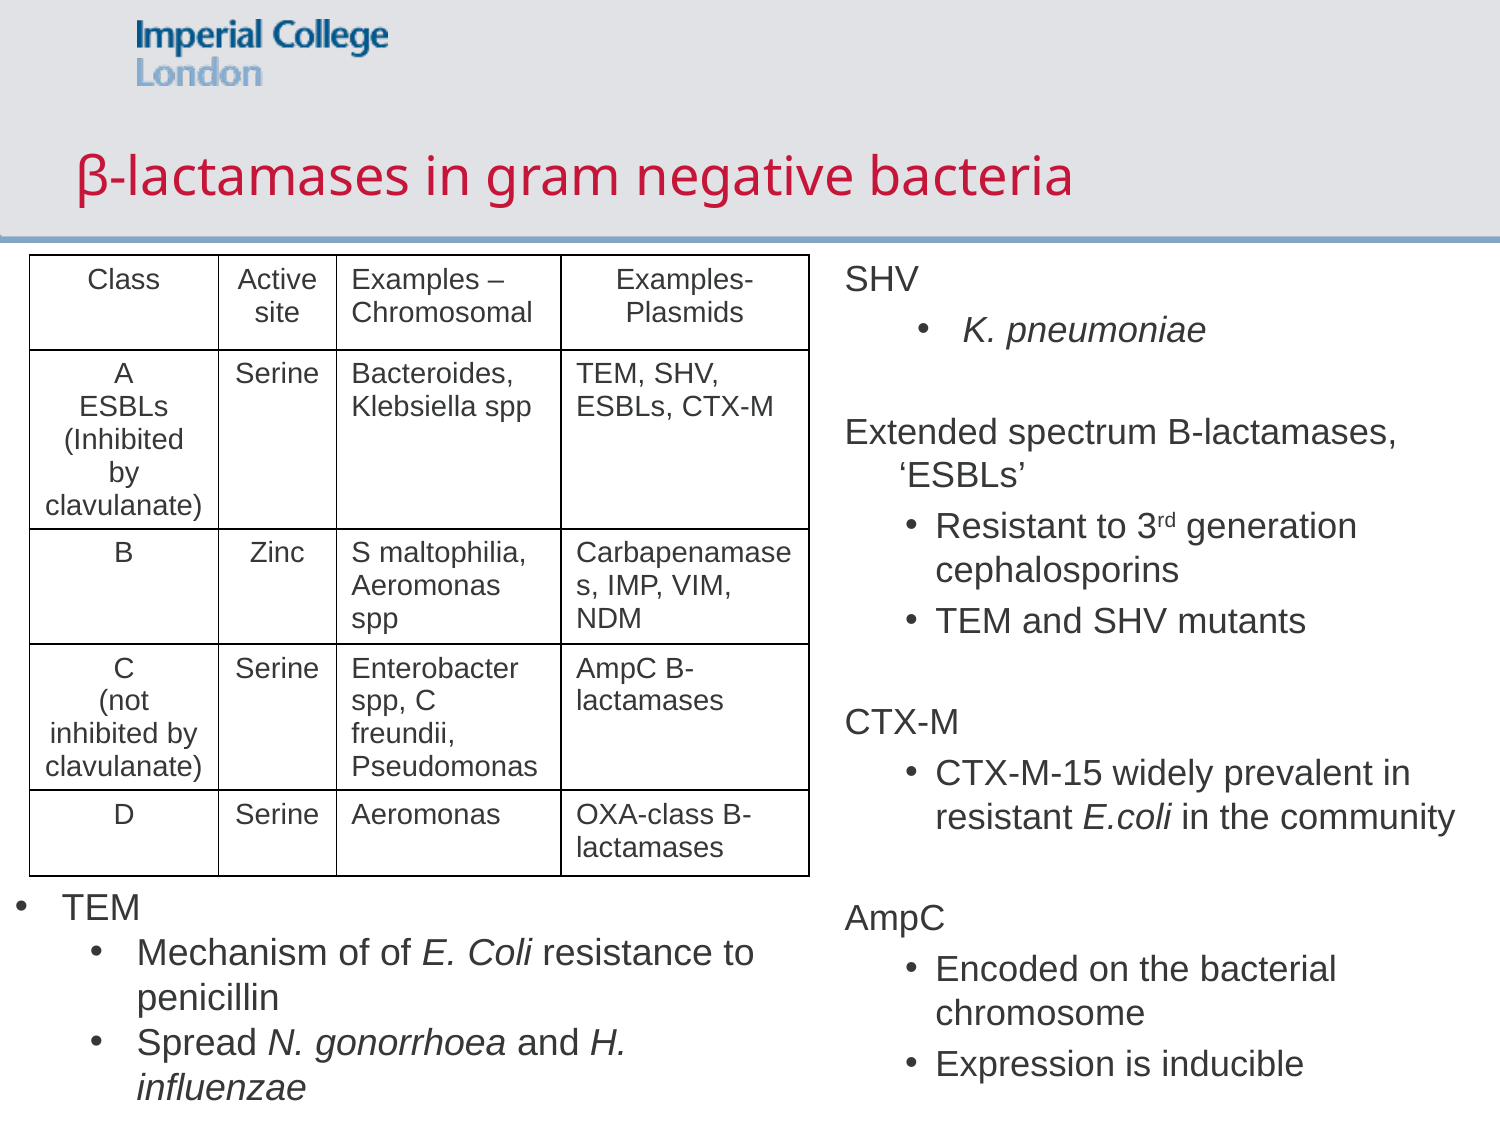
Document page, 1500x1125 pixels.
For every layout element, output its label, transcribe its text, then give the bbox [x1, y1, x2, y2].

table_header Examples – Chromosomal [337, 256, 560, 349]
table_cell Bacteroides, Klebsiella spp [337, 351, 560, 456]
title β-lactamases in gram negative bacteria [75, 42, 1425, 206]
table_cell TEM, SHV, ESBLs, CTX-M [562, 351, 808, 456]
table_cell Serine [219, 351, 336, 456]
table_header Class [30, 256, 218, 349]
table_header Examples- Plasmids [562, 256, 808, 349]
picture [0, 0, 1500, 243]
text_box TEM Mechanism of of E. Coli resistance to penicillin Spread N. gonorrhoea and H. influenzae [0, 456, 821, 1116]
table_header Active site [219, 256, 336, 349]
list SHV K. pneumoniae Extended spectrum B-lactamases, ‘ESBLs’ Resistant to 3rd generation cephalosporins TEM and SHV mutants CTX-M CTX-M-15 widely prevalent in resistant E.coli in the community AmpC Encoded on the bacterial chromosome Expression is inducible [844, 255, 1473, 1094]
table_cell A ESBLs (Inhibited by clavulanate) [30, 351, 218, 456]
